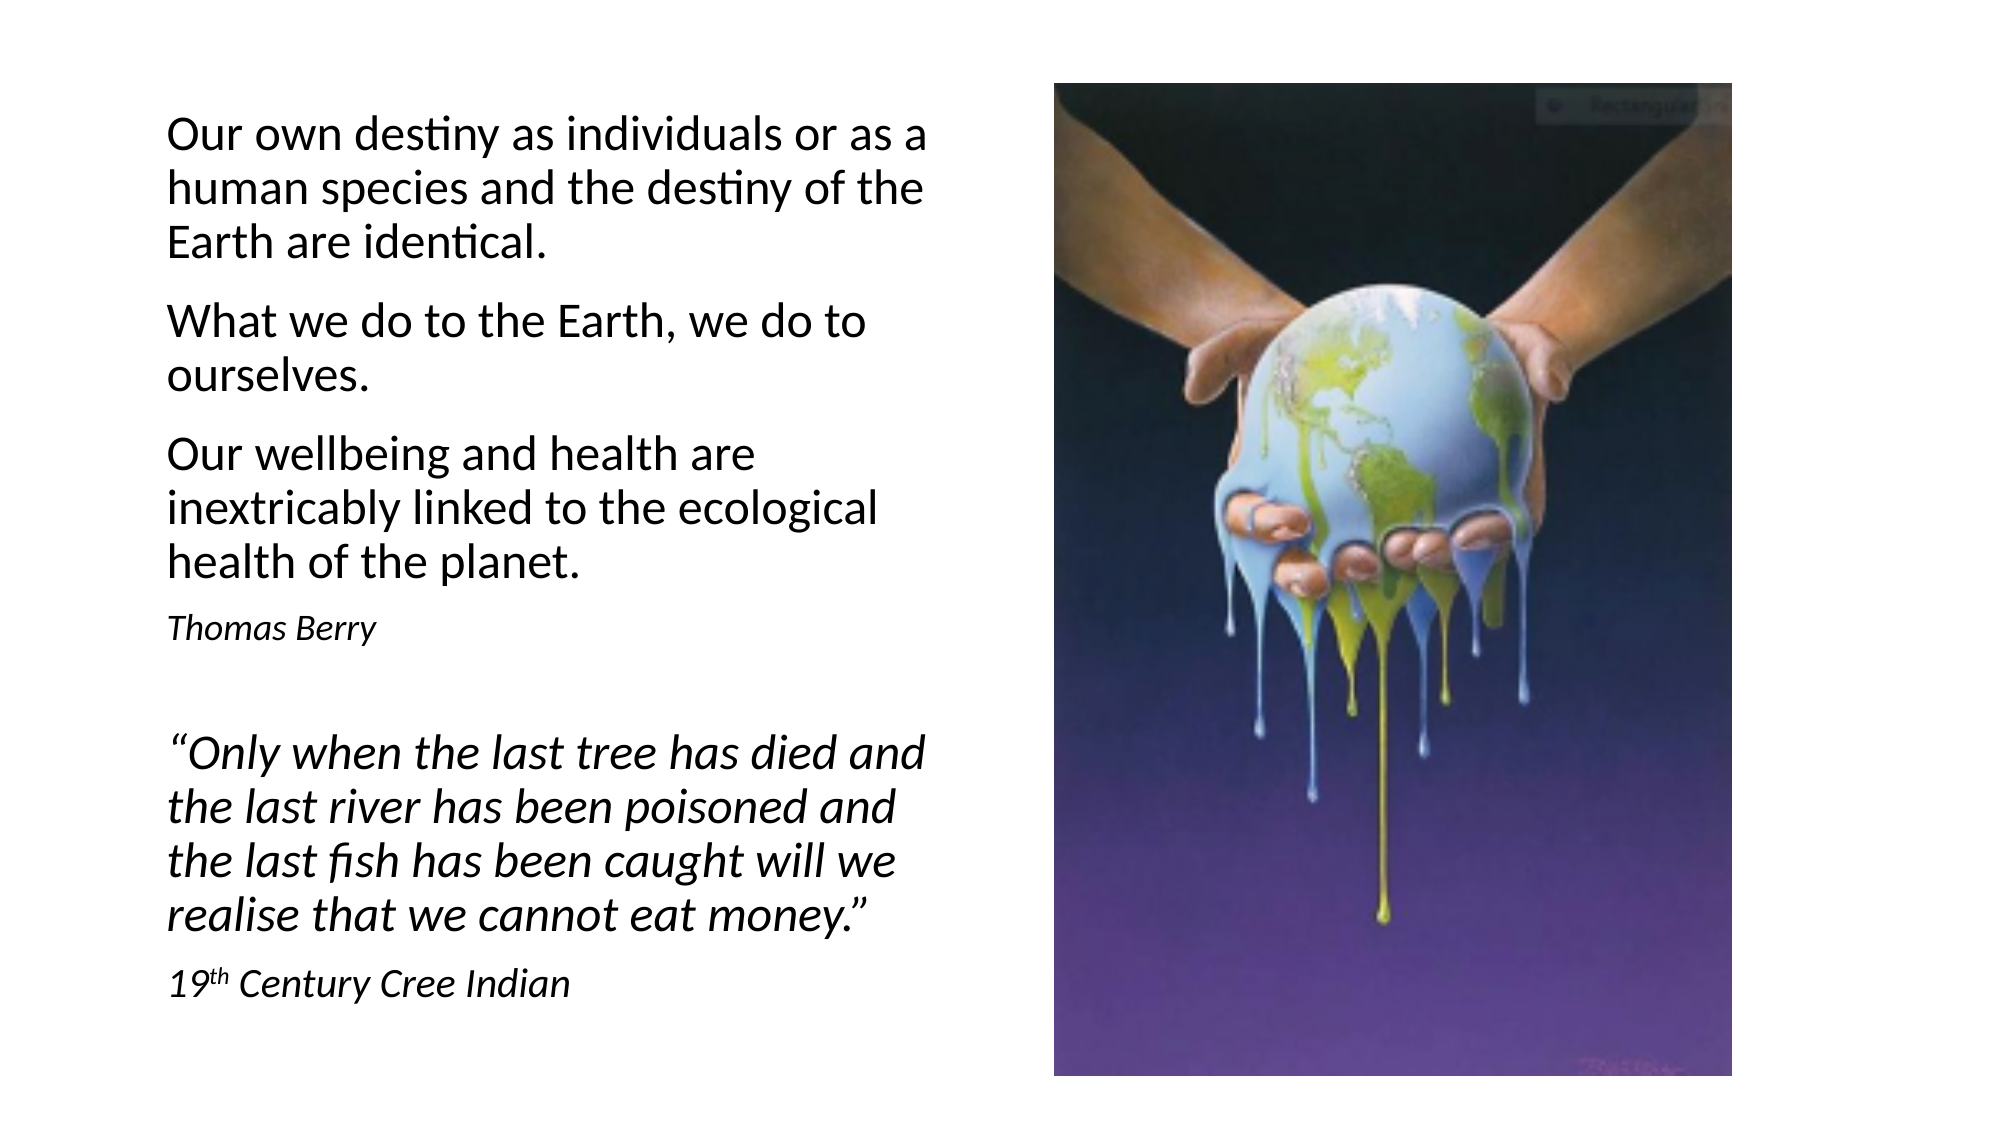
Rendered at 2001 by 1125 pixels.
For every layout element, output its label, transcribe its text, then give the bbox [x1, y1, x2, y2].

text_box Our own destiny as individuals or as a human species and the destiny of the Earth are identical. What we do to the Earth, we do to ourselves. Our wellbeing and health are inextricably linked to the ecological health of the planet. Thomas Berry “Only when the last tree has died and the last river has been poisoned and the last fish has been caught will we realise that we cannot eat money.” 19th Century Cree Indian [151, 99, 946, 1093]
picture [1054, 83, 1732, 1076]
